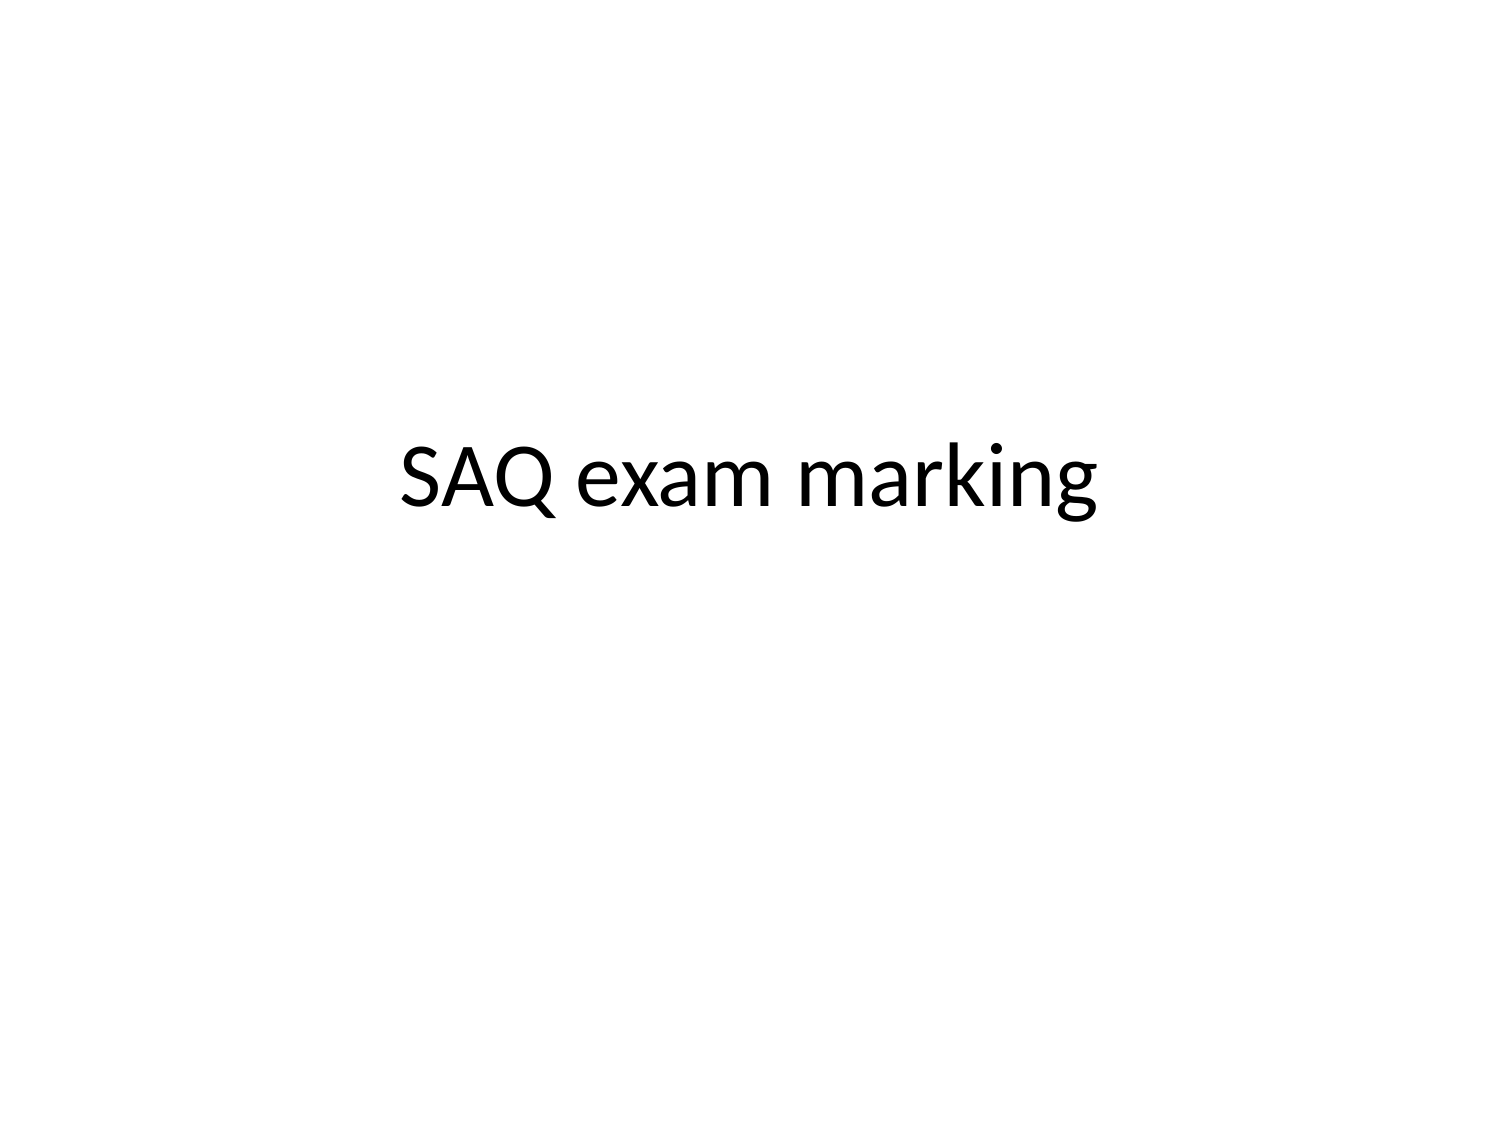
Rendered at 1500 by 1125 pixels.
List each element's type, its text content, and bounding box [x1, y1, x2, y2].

title SAQ exam marking [112, 349, 1388, 591]
